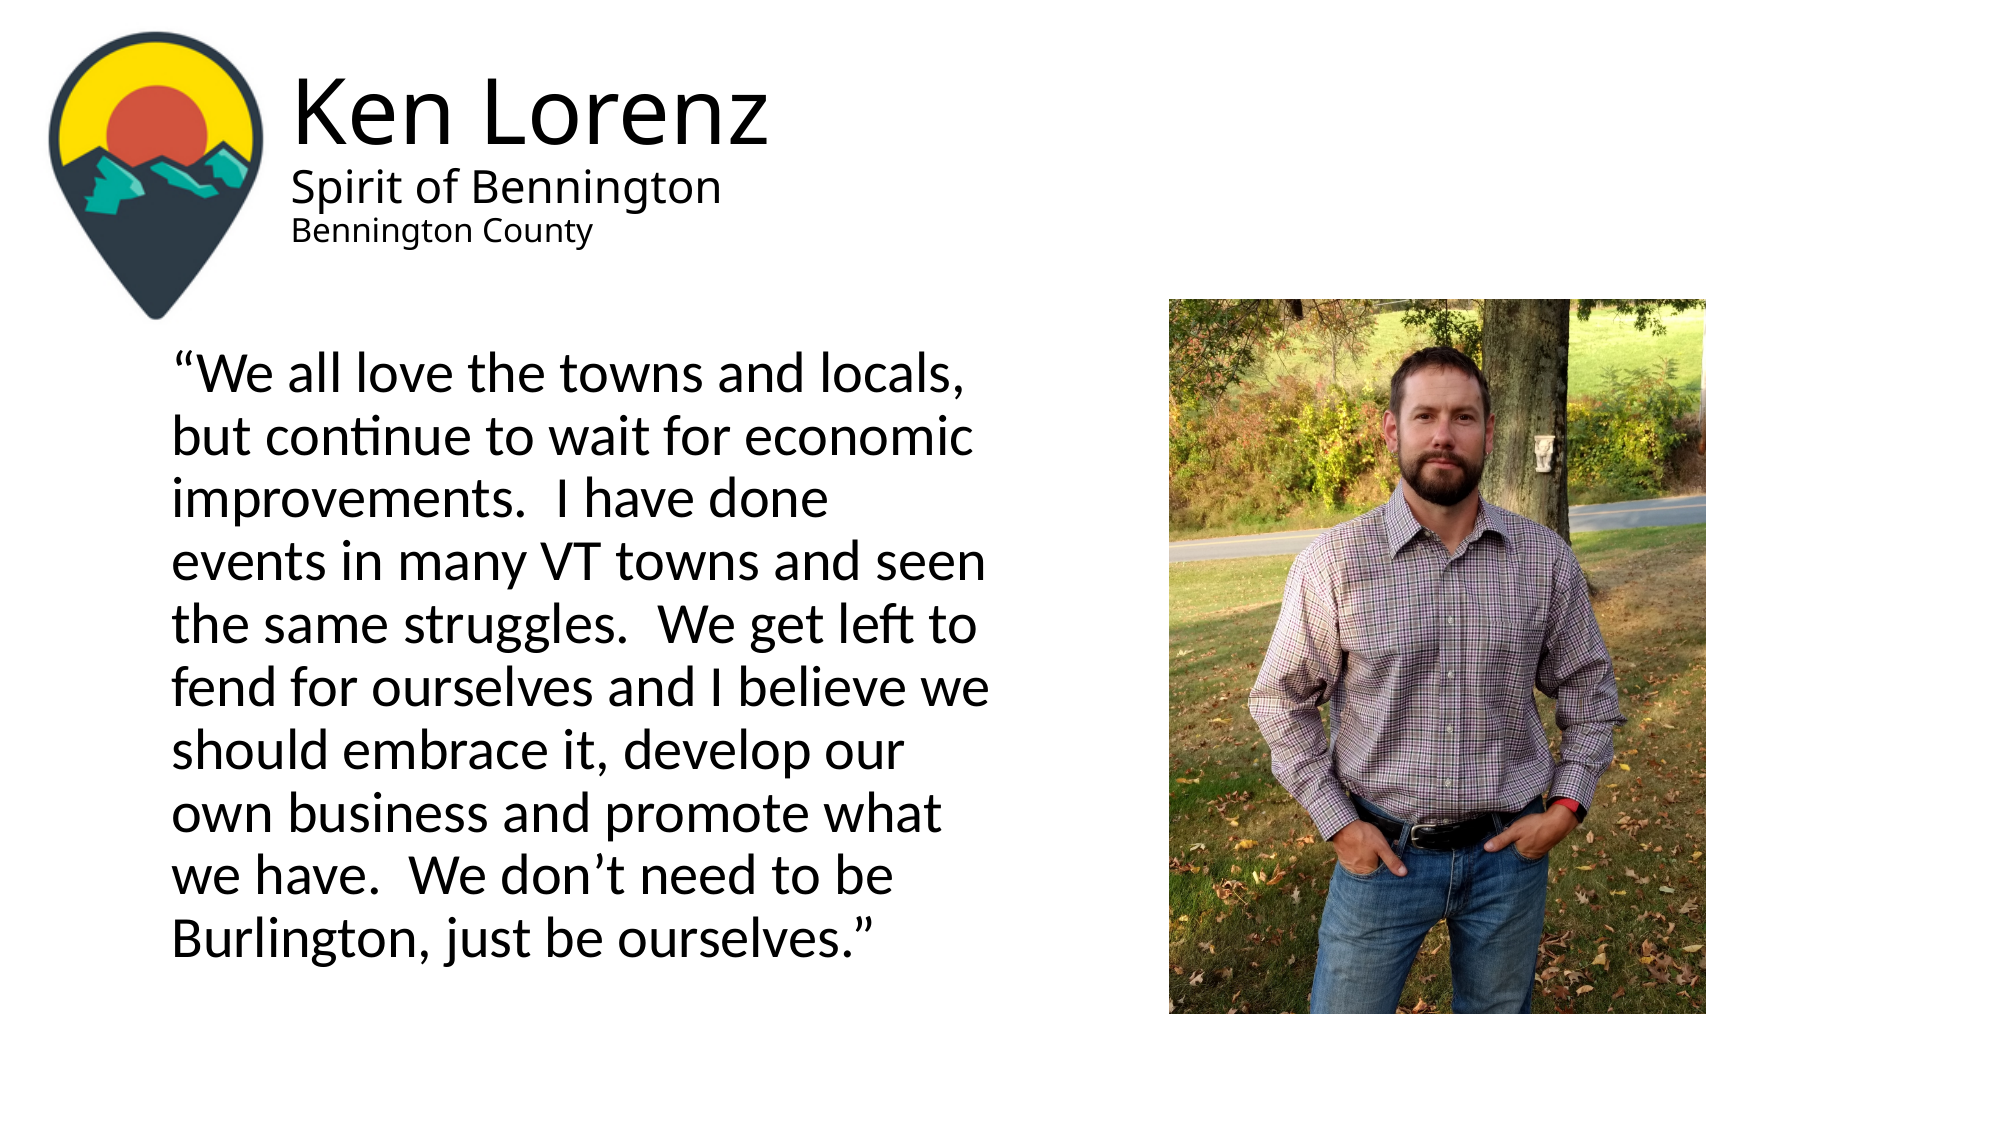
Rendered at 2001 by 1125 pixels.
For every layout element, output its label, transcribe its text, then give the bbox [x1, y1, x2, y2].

picture [37, 14, 276, 357]
list “We all love the towns and locals, but continue to wait for economic improvements. I have done events in many VT towns and seen the same struggles. We get left to fend for ourselves and I believe we should embrace it, develop our own business and promote what we have. We don’t need to be Burlington, just be ourselves.” [156, 334, 1007, 1049]
title Ken Lorenz Spirit of Bennington Bennington County [276, 48, 2000, 266]
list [1169, 299, 1706, 1014]
